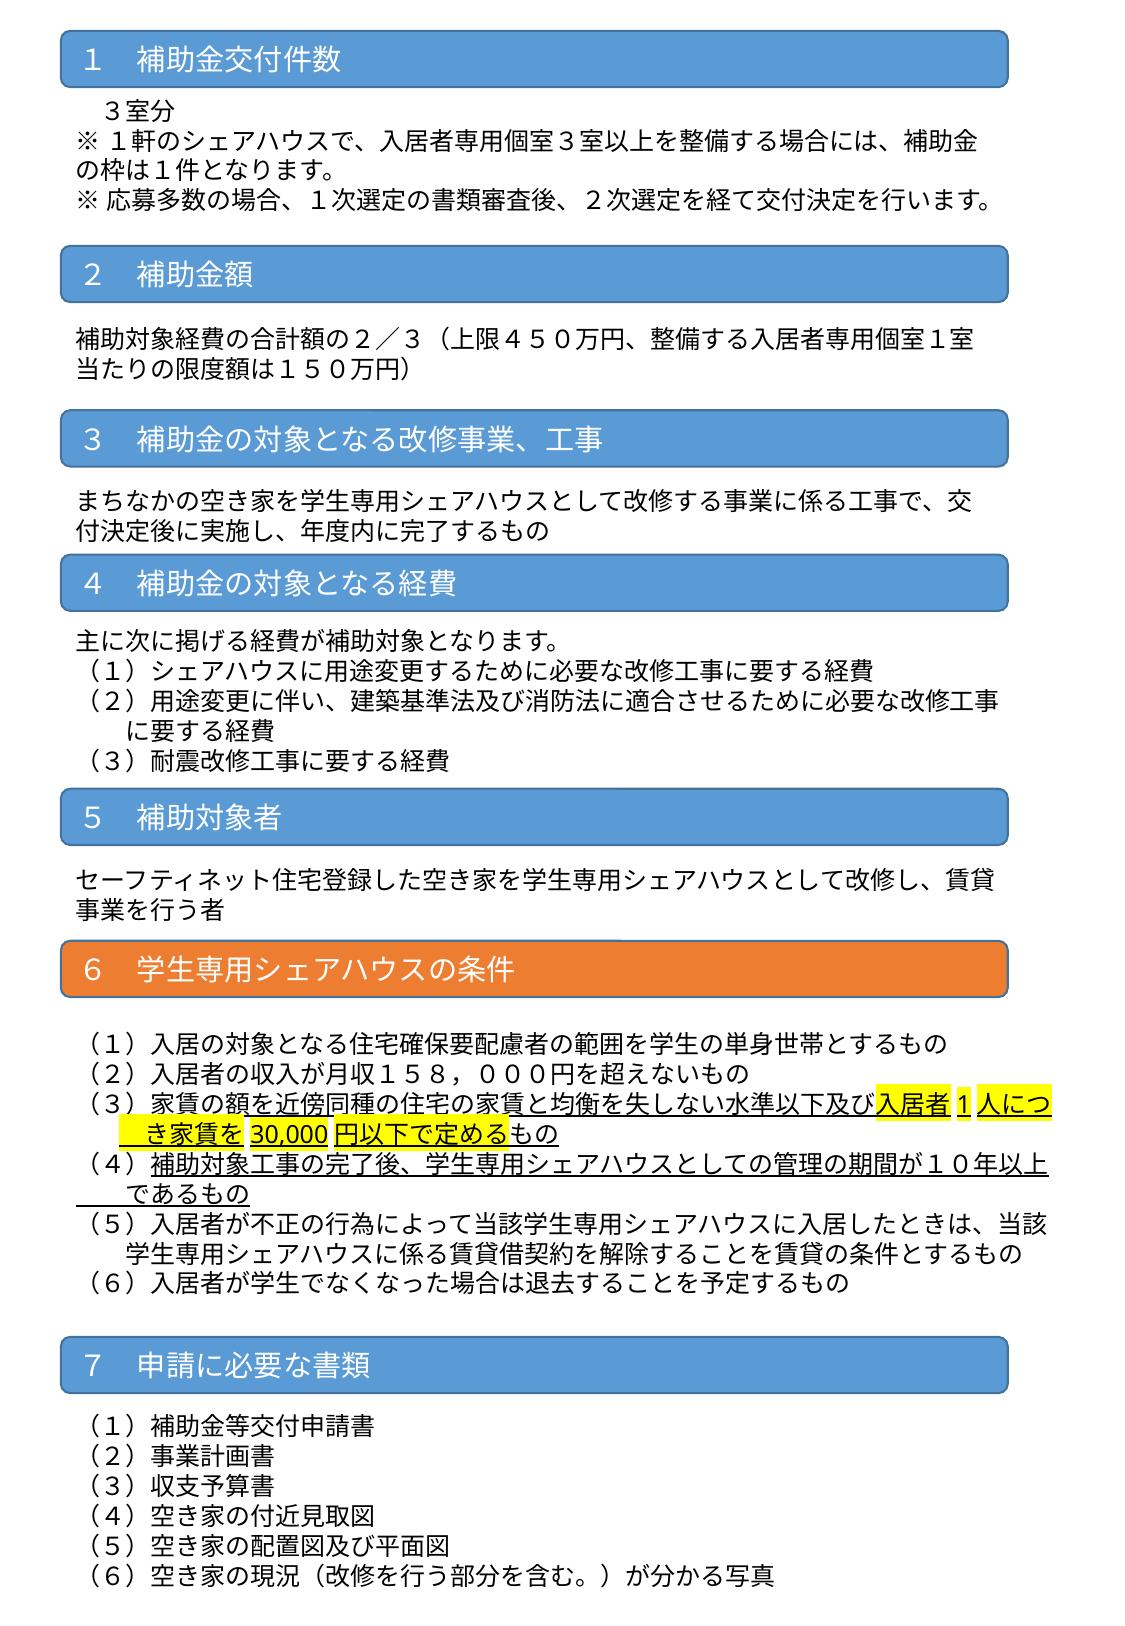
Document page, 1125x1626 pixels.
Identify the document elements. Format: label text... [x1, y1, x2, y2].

text_box まちなかの空き家を学生専用シェアハウスとして改修する事業に係る工事で、交付決定後に実施し、年度内に完了するもの [60, 477, 1008, 553]
text_box 補助対象経費の合計額の２／３（上限４５０万円、整備する入居者専用個室１室当たりの限度額は１５０万円） [60, 316, 1008, 391]
text_box ７ 申請に必要な書類 [59, 1335, 1009, 1395]
text_box セーフティネット住宅登録した空き家を学生専用シェアハウスとして改修し、賃貸事業を行う者 [60, 857, 1021, 933]
text_box （１）入居の対象となる住宅確保要配慮者の範囲を学生の単身世帯とするもの （２）入居者の収入が月収１５８，０００円を超えないもの （３）家賃の額を近傍同種の住宅の家賃と均衡を失しない水準以下及び入居者1人につ き家賃を30,000円以下で定めるもの （４）補助対象工事の完了後、学生専用シェアハウスとしての管理の期間が１０年以上 であるもの （５）入居者が不正の行為によって当該学生専用シェアハウスに入居したときは、当該 学生専用シェアハウスに係る賃貸借契約を解除することを賃貸の条件とするもの （６）入居者が学生でなくなった場合は退去することを予定するもの [60, 1021, 1074, 1336]
text_box ３室分 ※１軒のシェアハウスで、入居者専用個室３室以上を整備する場合には、補助金の枠は１件となります。 ※応募多数の場合、１次選定の書類審査後、２次選定を経て交付決定を行います。 [60, 87, 1008, 250]
text_box ５ 補助対象者 [59, 787, 1009, 847]
text_box ４ 補助金の対象となる経費 [59, 553, 1009, 612]
text_box ３ 補助金の対象となる改修事業、工事 [59, 409, 1009, 468]
text_box ２ 補助金額 [59, 244, 1009, 304]
text_box （１）補助金等交付申請書 （２）事業計画書 （３）収支予算書 （４）空き家の付近見取図 （５）空き家の配置図及び平面図 （６）空き家の現況（改修を行う部分を含む。）が分かる写真 [60, 1403, 1094, 1598]
text_box 主に次に掲げる経費が補助対象となります。 （１）シェアハウスに用途変更するために必要な改修工事に要する経費 （２）用途変更に伴い、建築基準法及び消防法に適合させるために必要な改修工事 に要する経費 （３）耐震改修工事に要する経費 [60, 618, 1021, 828]
text_box ６ 学生専用シェアハウスの条件 [59, 939, 1009, 999]
text_box １ 補助金交付件数 [59, 29, 1009, 87]
